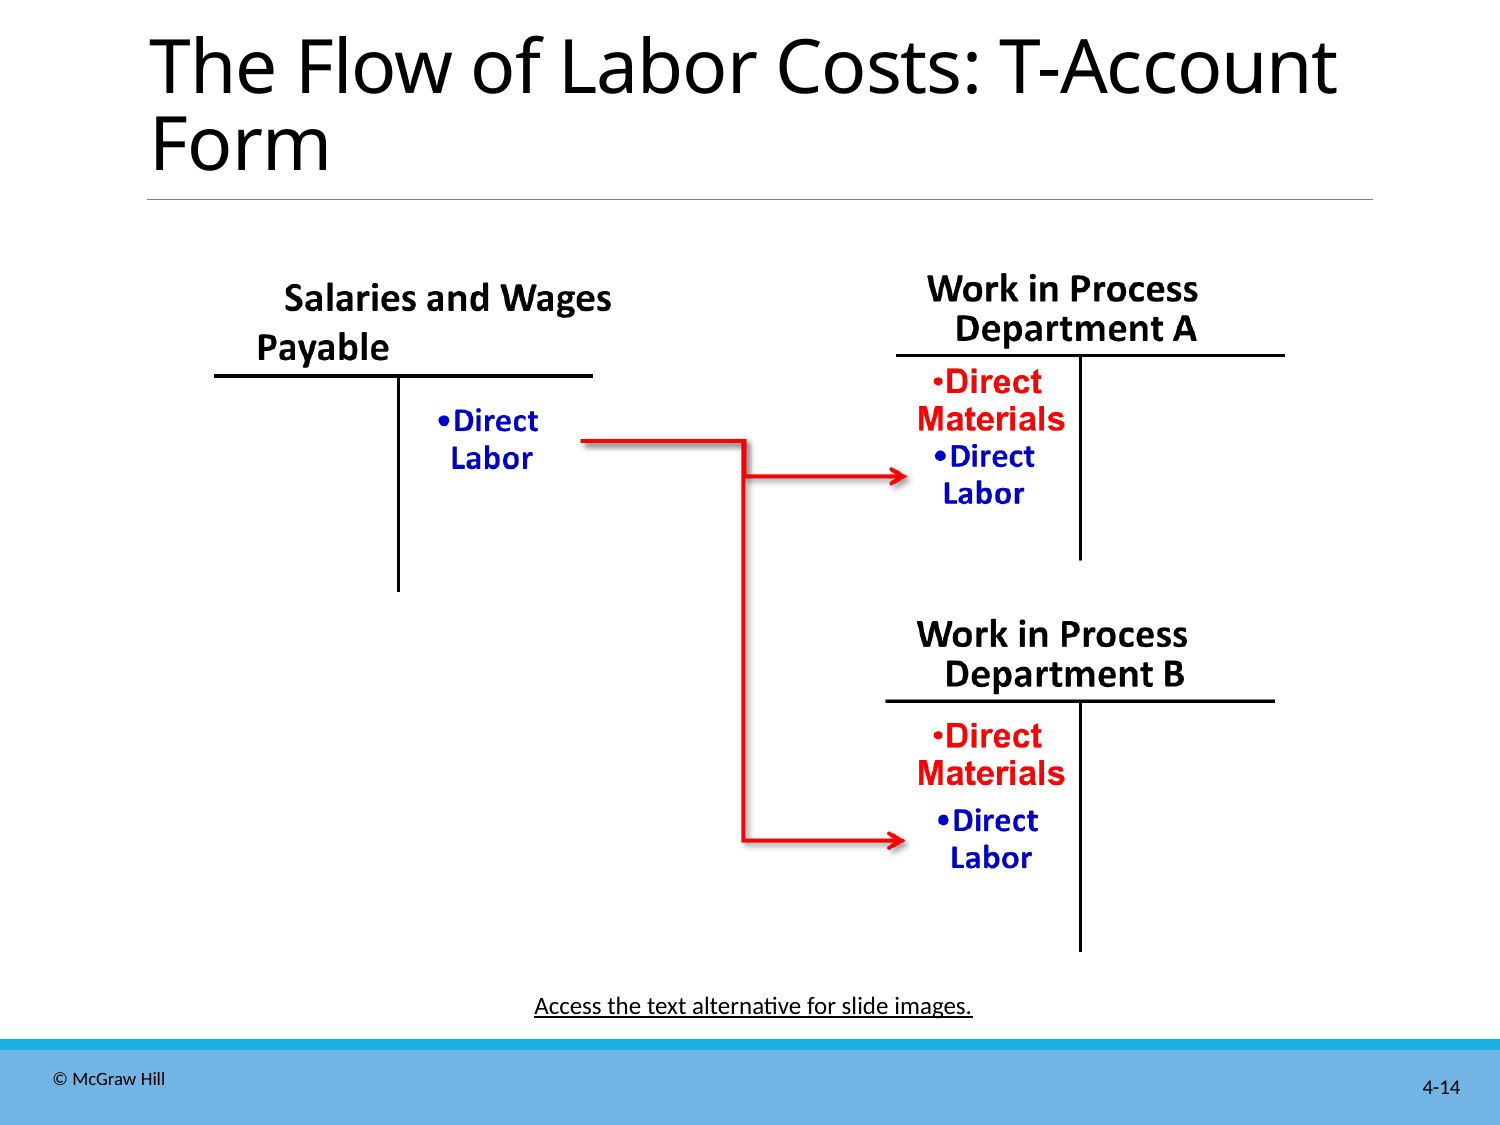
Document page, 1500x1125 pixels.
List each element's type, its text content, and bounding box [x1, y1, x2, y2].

picture [213, 248, 1287, 954]
list Access the text alternative for slide images. [491, 982, 1016, 1033]
title The Flow of Labor Costs: T-Account Form [134, 24, 1373, 194]
